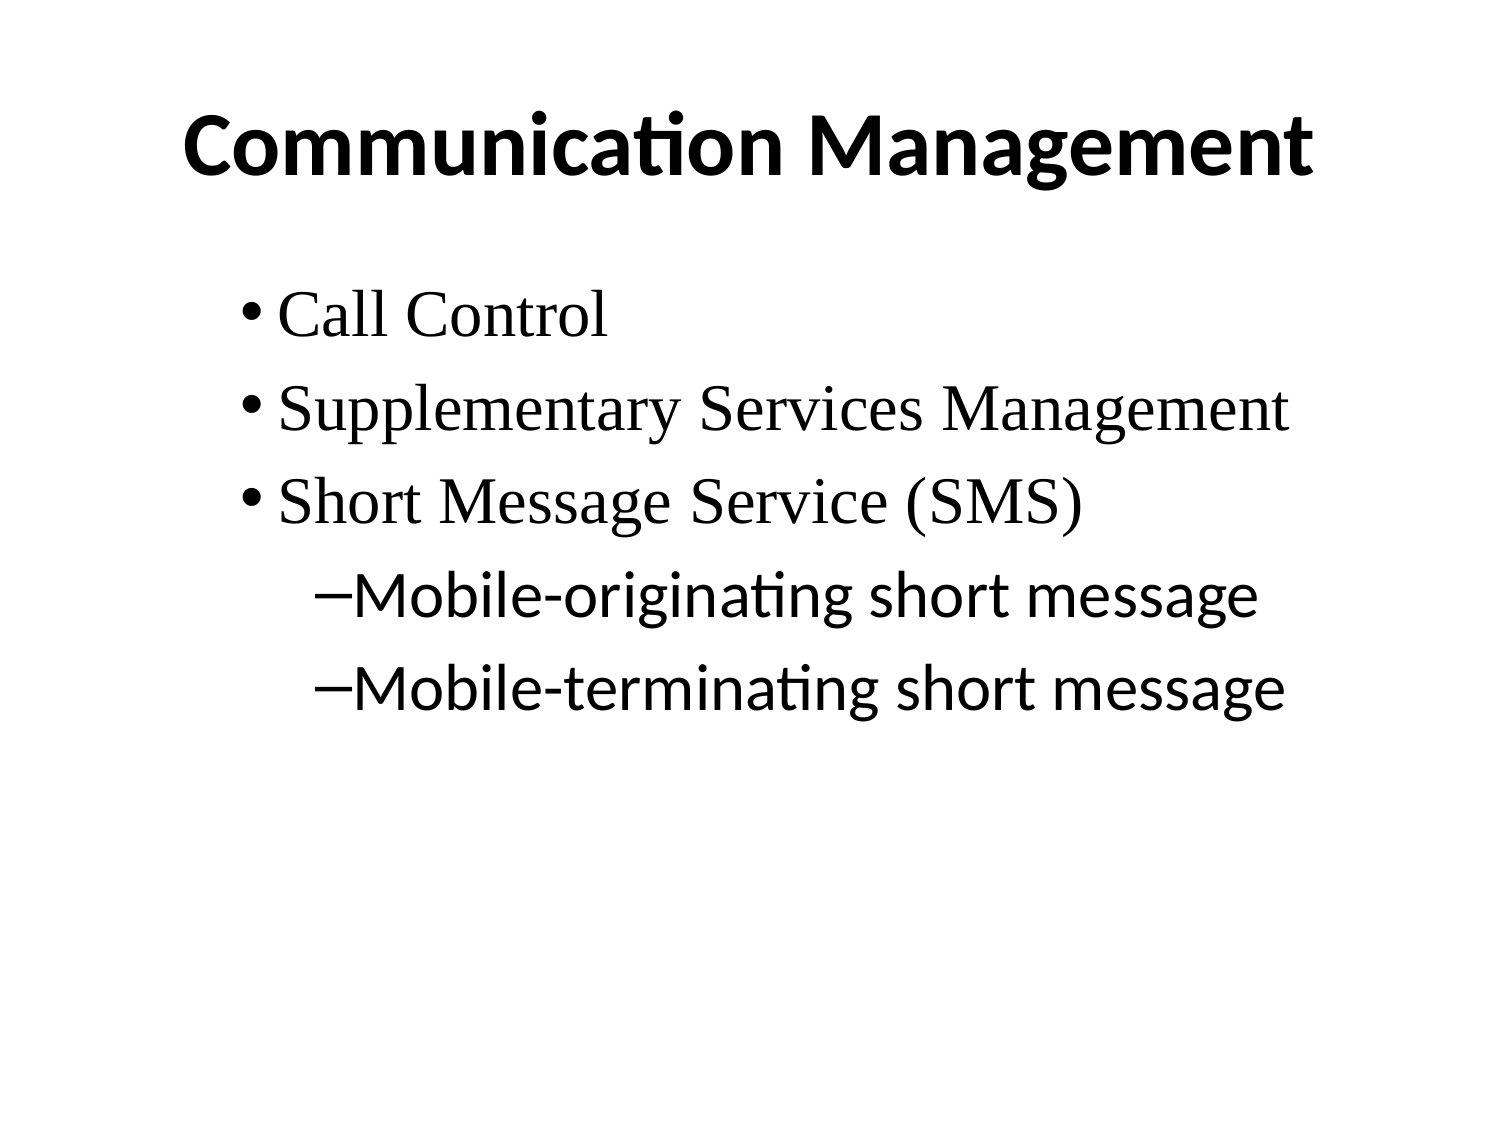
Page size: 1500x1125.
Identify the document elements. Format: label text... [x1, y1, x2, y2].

title Communication Management [75, 45, 1425, 233]
list Call Control Supplementary Services Management Short Message Service (SMS) Mobile-originating short message Mobile-terminating short message [75, 262, 1425, 1005]
